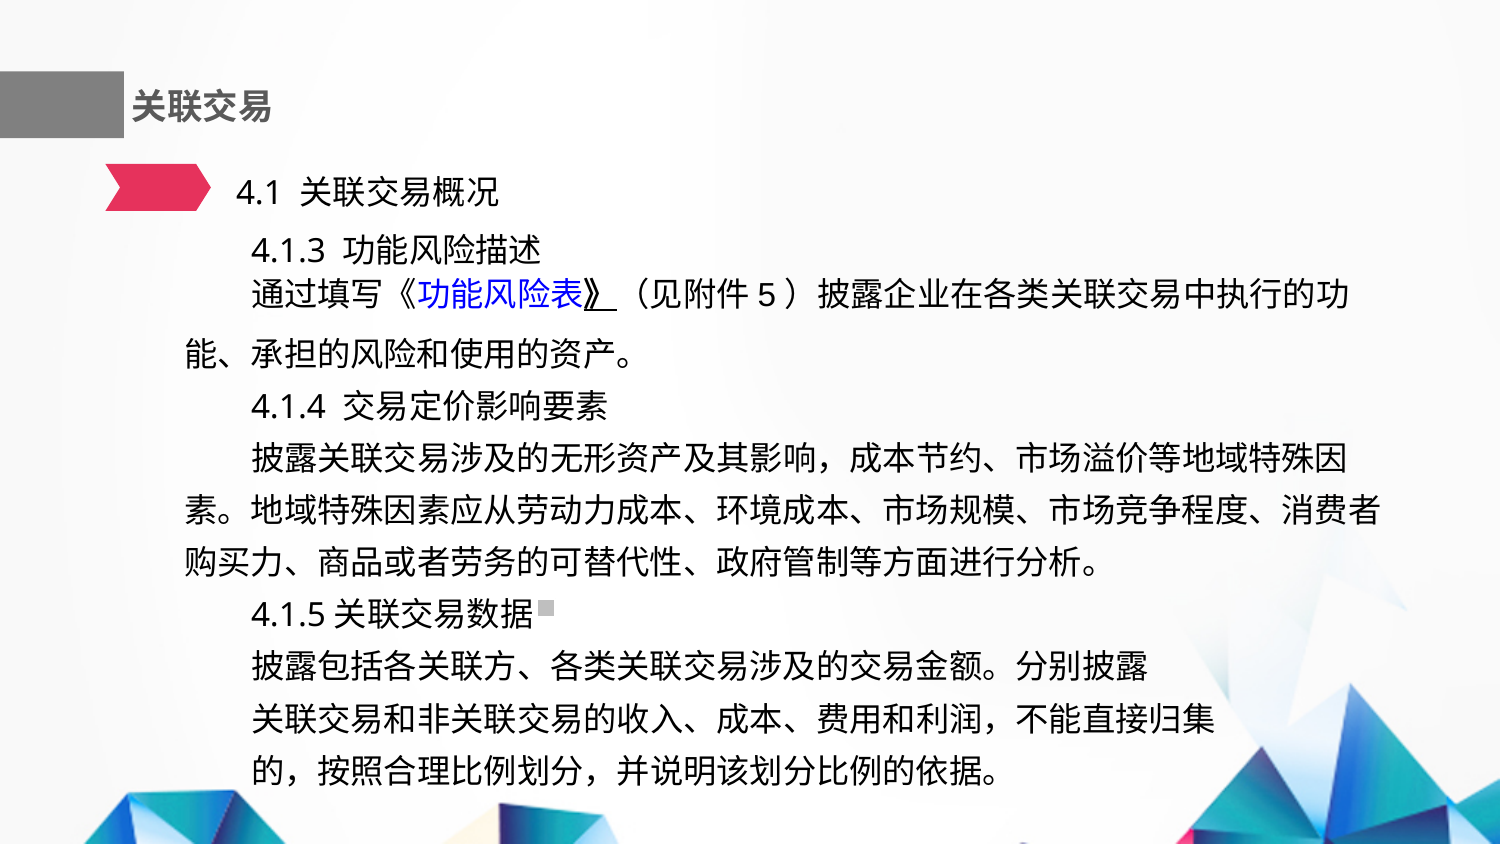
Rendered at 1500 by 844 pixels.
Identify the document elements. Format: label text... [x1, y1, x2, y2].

text_box 关联交易 [117, 70, 417, 141]
text_box 4.1.3 功能风险描述 通过填写《功能风险表》（见附件5）披露企业在各类关联交易中执行的功能、承担的风险和使用的资产。 4.1.4 交易定价影响要素 披露关联交易涉及的无形资产及其影响，成本节约、市场溢价等地域特殊因素。地域特殊因素应从劳动力成本、环境成本、市场规模、市场竞争程度、消费者购买力、商品或者劳务的可替代性、政府管制等方面进行分析。 4.1.5关联交易数据 披露包括各关联方、各类关联交易涉及的交易金额。分别披露 关联交易和非关联交易的收入、成本、费用和利润，不能直接归集 的，按照合理比例划分，并说明该划分比例的依据。 [169, 209, 1412, 798]
picture [0, 0, 1500, 844]
text_box 4.1 关联交易概况 [221, 163, 514, 209]
text_box [105, 163, 211, 211]
text_box [536, 598, 556, 618]
